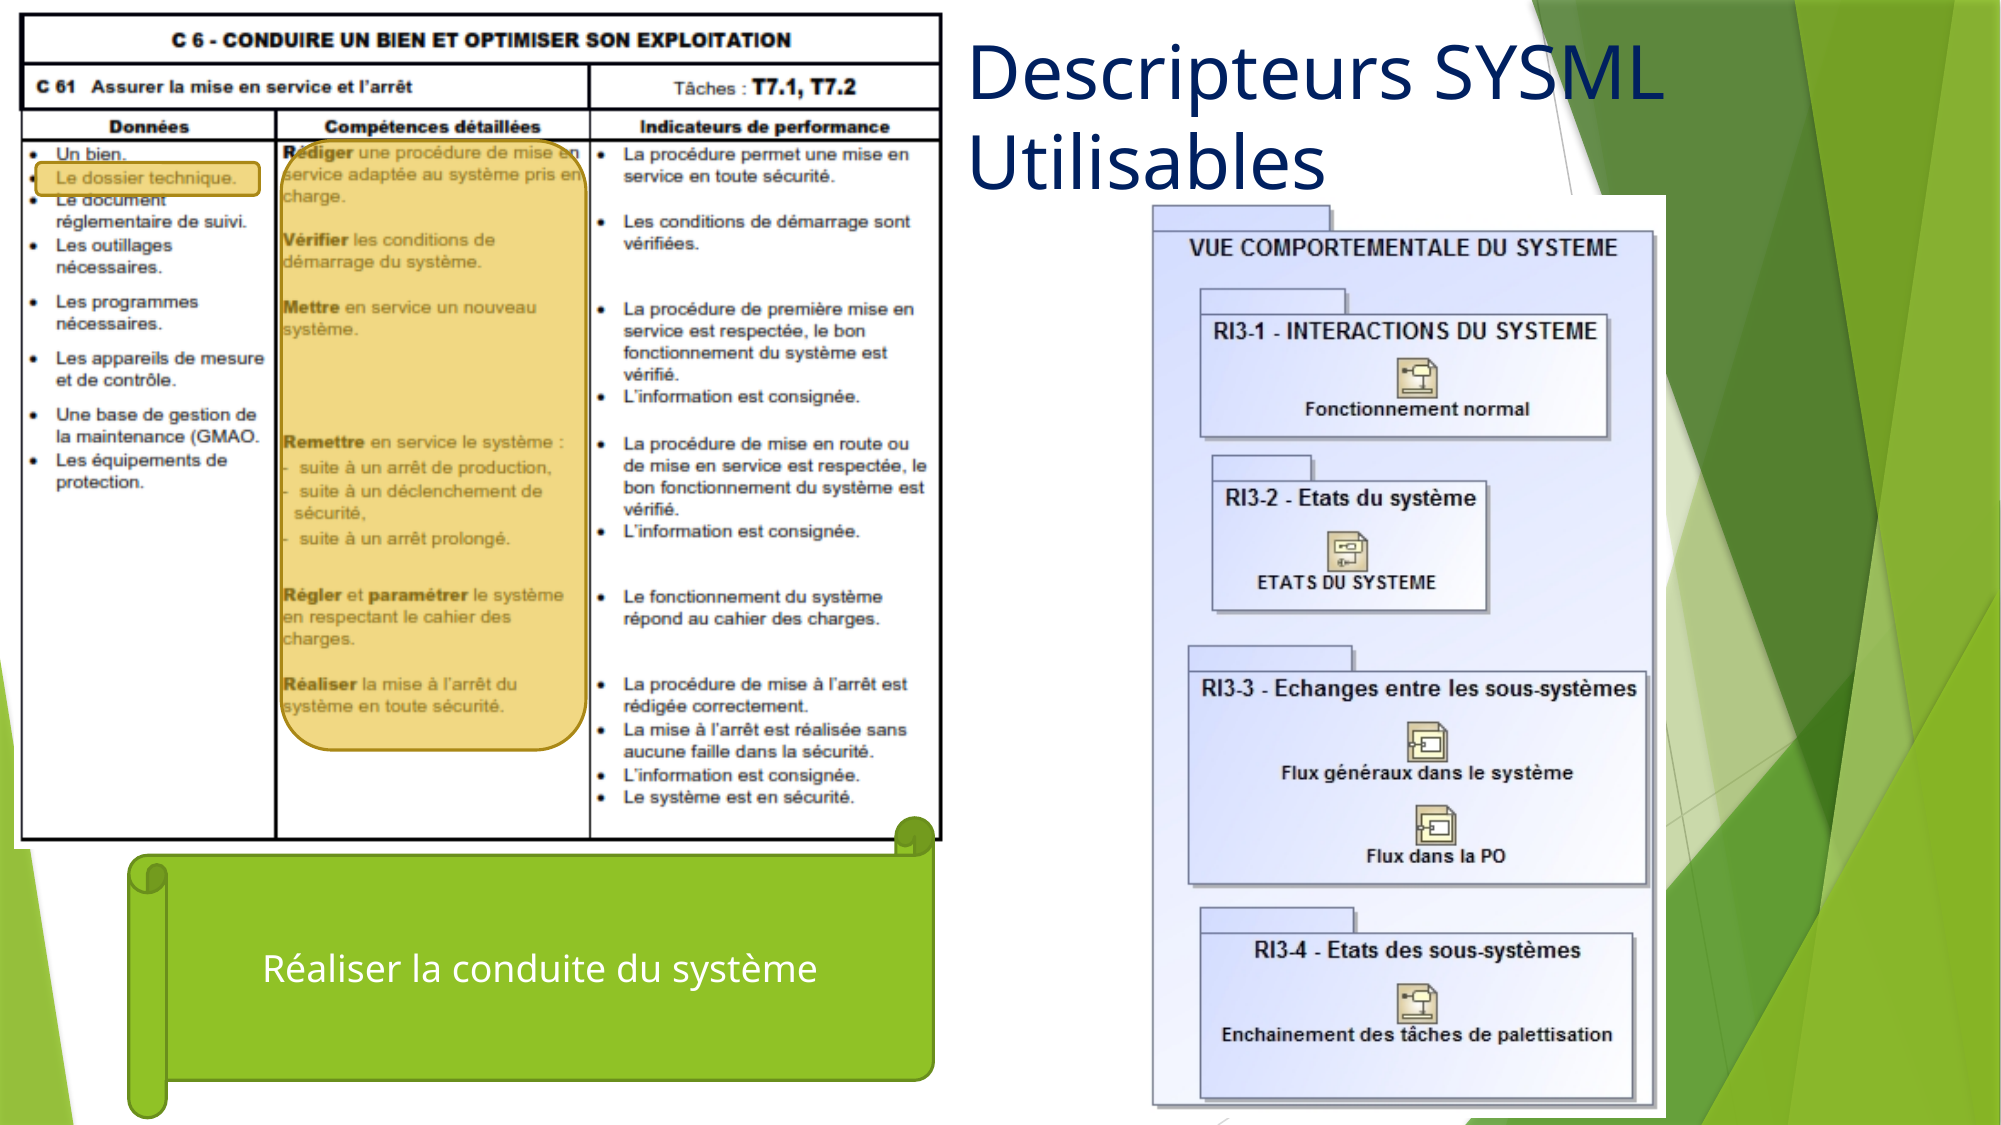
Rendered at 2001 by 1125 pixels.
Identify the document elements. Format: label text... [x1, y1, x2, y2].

picture [13, 3, 953, 850]
title Descripteurs SYSML Utilisables [958, 16, 1980, 234]
picture [1148, 194, 1667, 1119]
text_box Réaliser la conduite du système [127, 858, 935, 1120]
